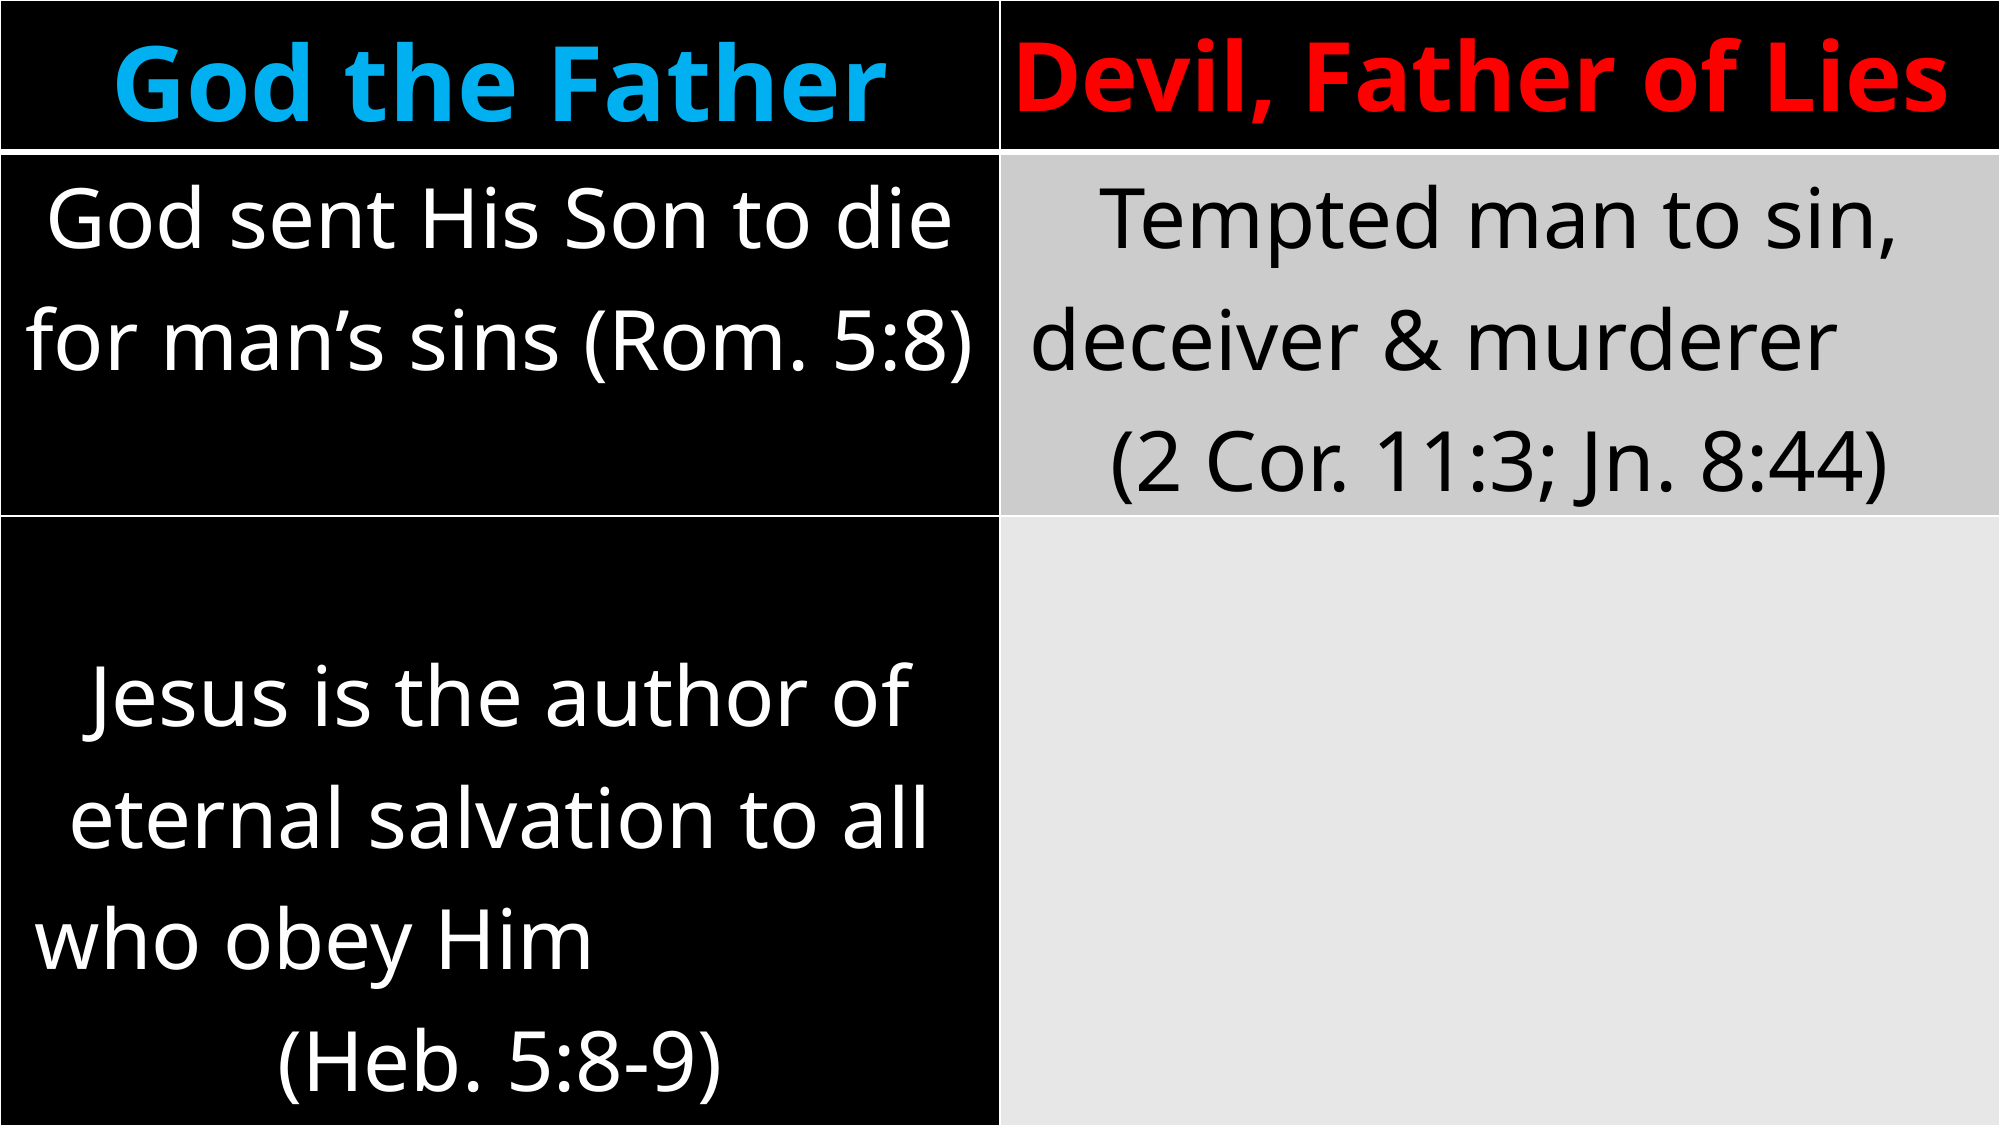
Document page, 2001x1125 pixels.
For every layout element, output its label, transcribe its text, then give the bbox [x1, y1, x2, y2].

table_cell [1001, 517, 1999, 1125]
table_cell Jesus is the author of eternal salvation to all who obey Him (Heb. 5:8-9) [1, 517, 999, 1125]
table_header Devil, Father of Lies [1001, 1, 1999, 149]
table_header God the Father [1, 1, 999, 149]
table_cell Tempted man to sin, deceiver & murderer (2 Cor. 11:3; Jn. 8:44) [1001, 155, 1999, 515]
table_cell God sent His Son to die for man’s sins (Rom. 5:8) [1, 155, 999, 515]
